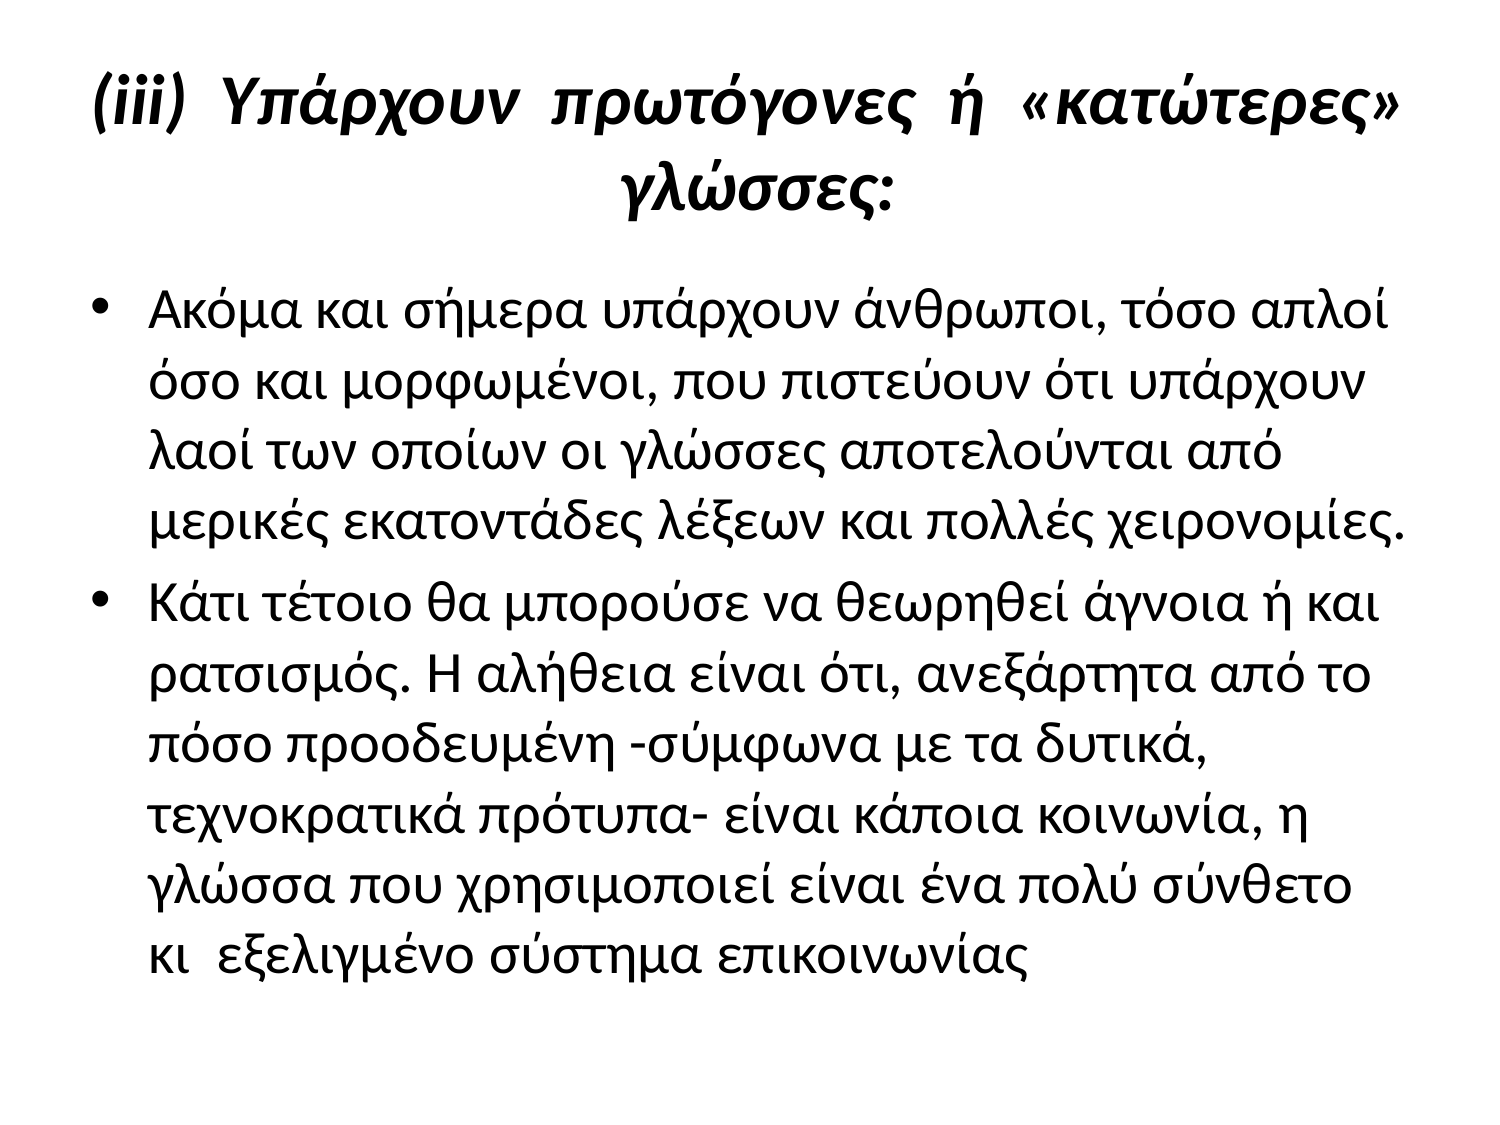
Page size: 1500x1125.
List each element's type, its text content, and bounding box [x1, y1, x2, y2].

title (iii) Υπάρχουν πρωτόγονες ή «κατώτερες» γλώσσες: [75, 45, 1425, 233]
list Ακόμα και σήμερα υπάρχουν άνθρωποι, τόσο απλοί όσο και μορφωμένοι, που πιστεύουν ότι υπάρχουν λαοί των οποίων οι γλώσσες αποτελούνται από μερικές εκατοντάδες λέξεων και πολλές χειρονομίες. Κάτι τέτοιο θα μπορούσε να θεωρηθεί άγνοια ή και ρατσισμός. Η αλήθεια είναι ότι, ανεξάρτητα από το πόσο προοδευμένη -σύμφωνα με τα δυτικά, τεχνοκρατικά πρότυπα- είναι κάποια κοινωνία, η γλώσσα που χρησιμοποιεί είναι ένα πολύ σύνθετο κι εξελιγμένο σύστημα επικοινωνίας [75, 262, 1425, 1005]
